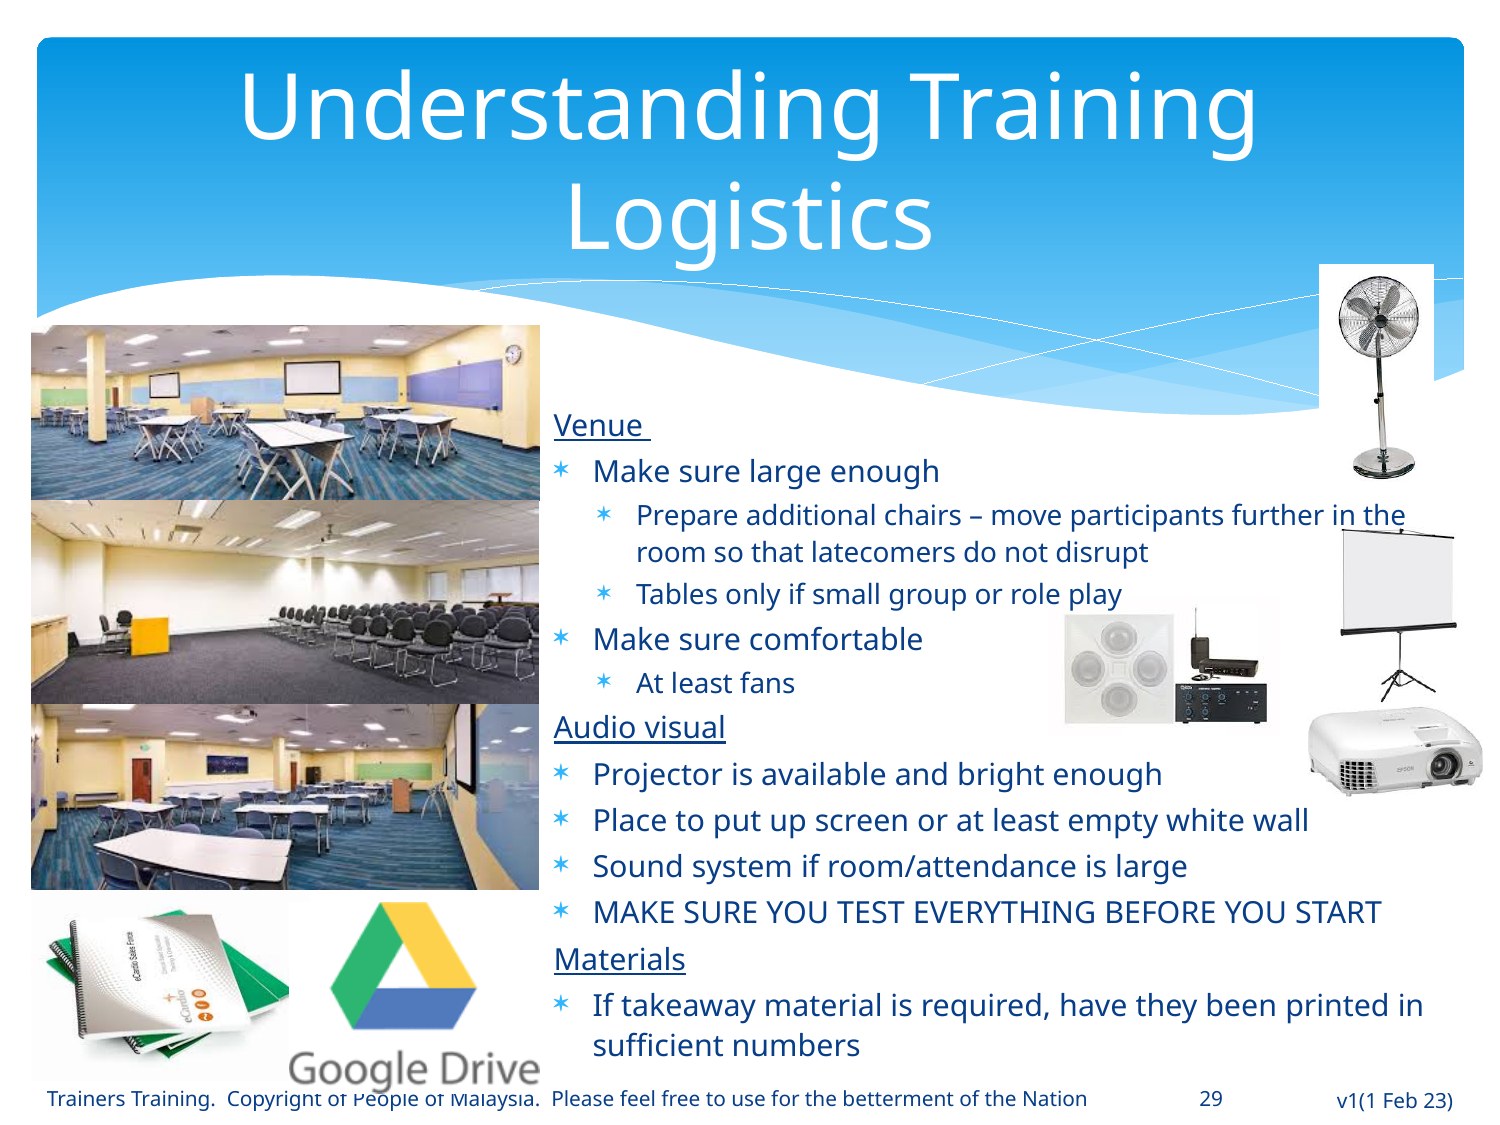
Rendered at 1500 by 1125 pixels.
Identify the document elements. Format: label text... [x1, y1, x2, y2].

slide_number 29 [1163, 1080, 1259, 1120]
list Venue Make sure large enough Prepare additional chairs – move participants further in the room so that latecomers do not disrupt Tables only if small group or role play Make sure comfortable At least fans Audio visual Projector is available and bright enough Place to put up screen or at least empty white wall Sound system if room/attendance is large MAKE SURE YOU TEST EVERYTHING BEFORE YOU START Materials If takeaway material is required, have they been printed in sufficient numbers [539, 395, 1463, 1081]
picture [1308, 513, 1488, 840]
picture [1048, 597, 1280, 735]
title Understanding Training Logistics [75, 55, 1425, 261]
footer Trainers Training. Copyright of People of Malaysia. Please feel free to use for the betterment of the Nation [31, 1080, 1112, 1120]
picture [1318, 264, 1435, 488]
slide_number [1291, 1080, 1469, 1120]
picture [31, 325, 540, 1094]
